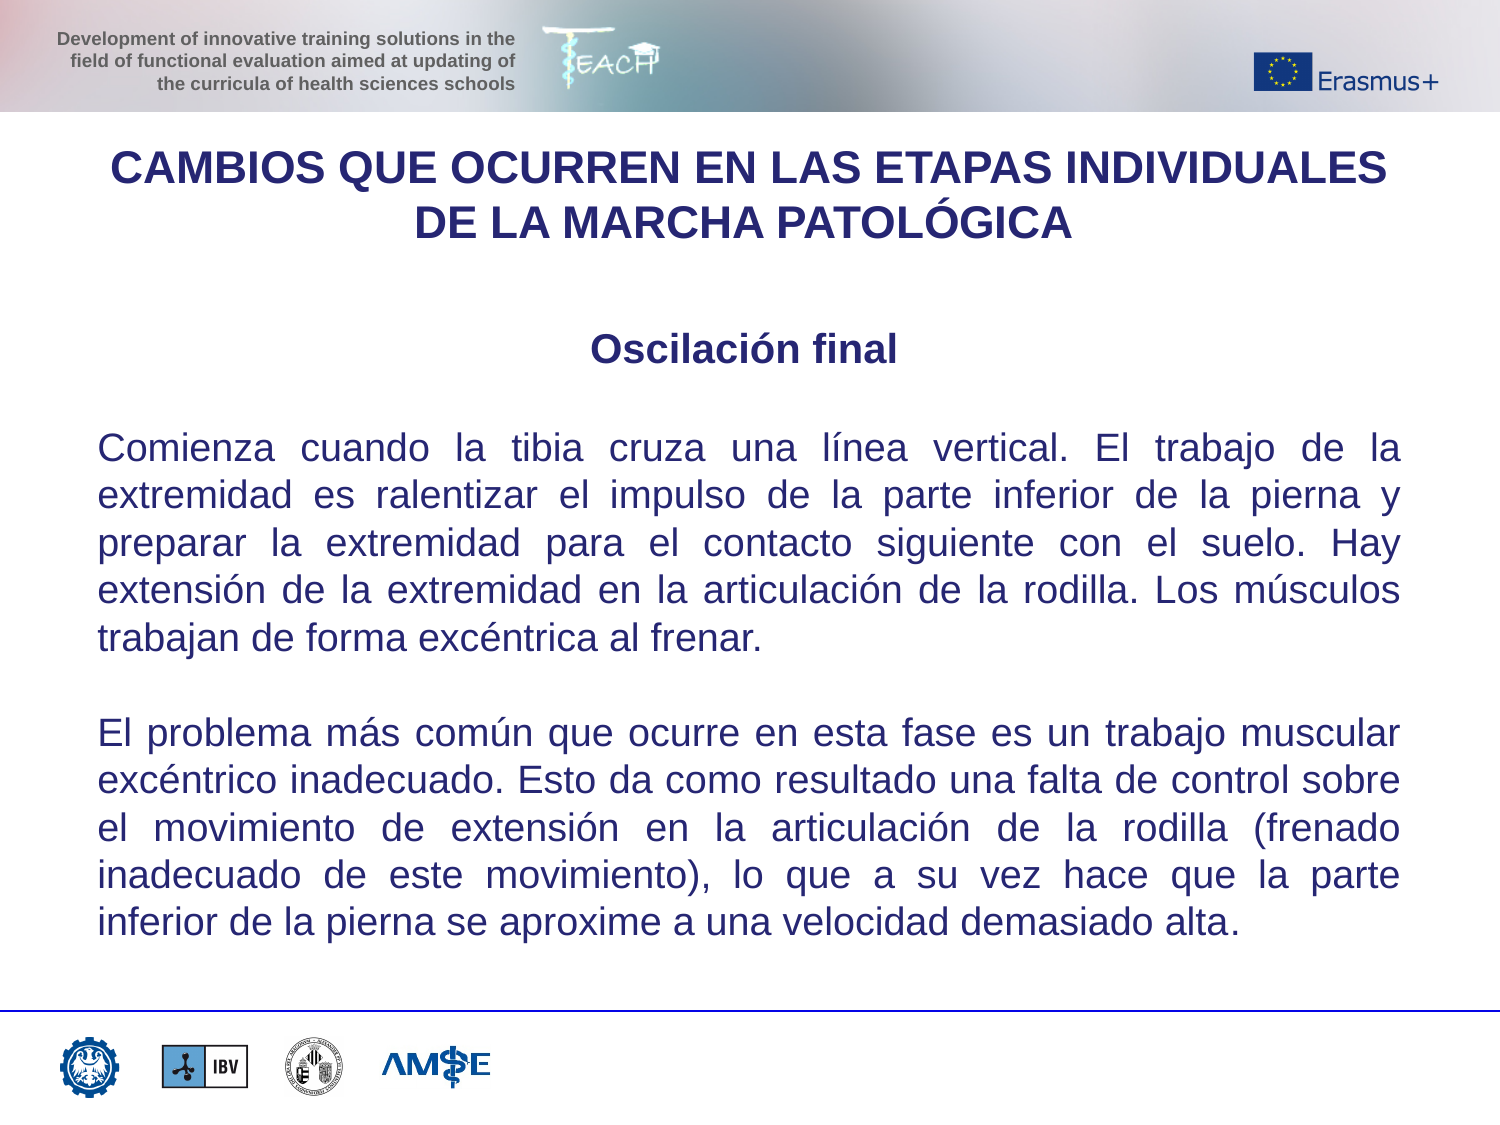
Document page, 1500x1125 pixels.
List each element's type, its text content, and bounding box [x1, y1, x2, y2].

picture [53, 1035, 126, 1099]
text_box Oscilación final Comienza cuando la tibia cruza una línea vertical. El trabajo de la extremidad es ralentizar el impulso de la parte inferior de la pierna y preparar la extremidad para el contacto siguiente con el suelo. Hay extensión de la extremidad en la articulación de la rodilla. Los músculos trabajan de forma excéntrica al frenar. El problema más común que ocurre en esta fase es un trabajo muscular excéntrico inadecuado. Esto da como resultado una falta de control sobre el movimiento de extensión en la articulación de la rodilla (frenado inadecuado de este movimiento), lo que a su vez hace que la parte inferior de la pierna se aproxime a una velocidad demasiado alta. [82, 314, 1418, 952]
picture [284, 1036, 344, 1097]
picture [0, 1, 1500, 112]
picture [161, 1044, 249, 1089]
text_box CAMBIOS QUE OCURREN EN LAS ETAPAS INDIVIDUALES DE LA MARCHA PATOLÓGICA [82, 130, 1418, 255]
picture [379, 1044, 491, 1089]
